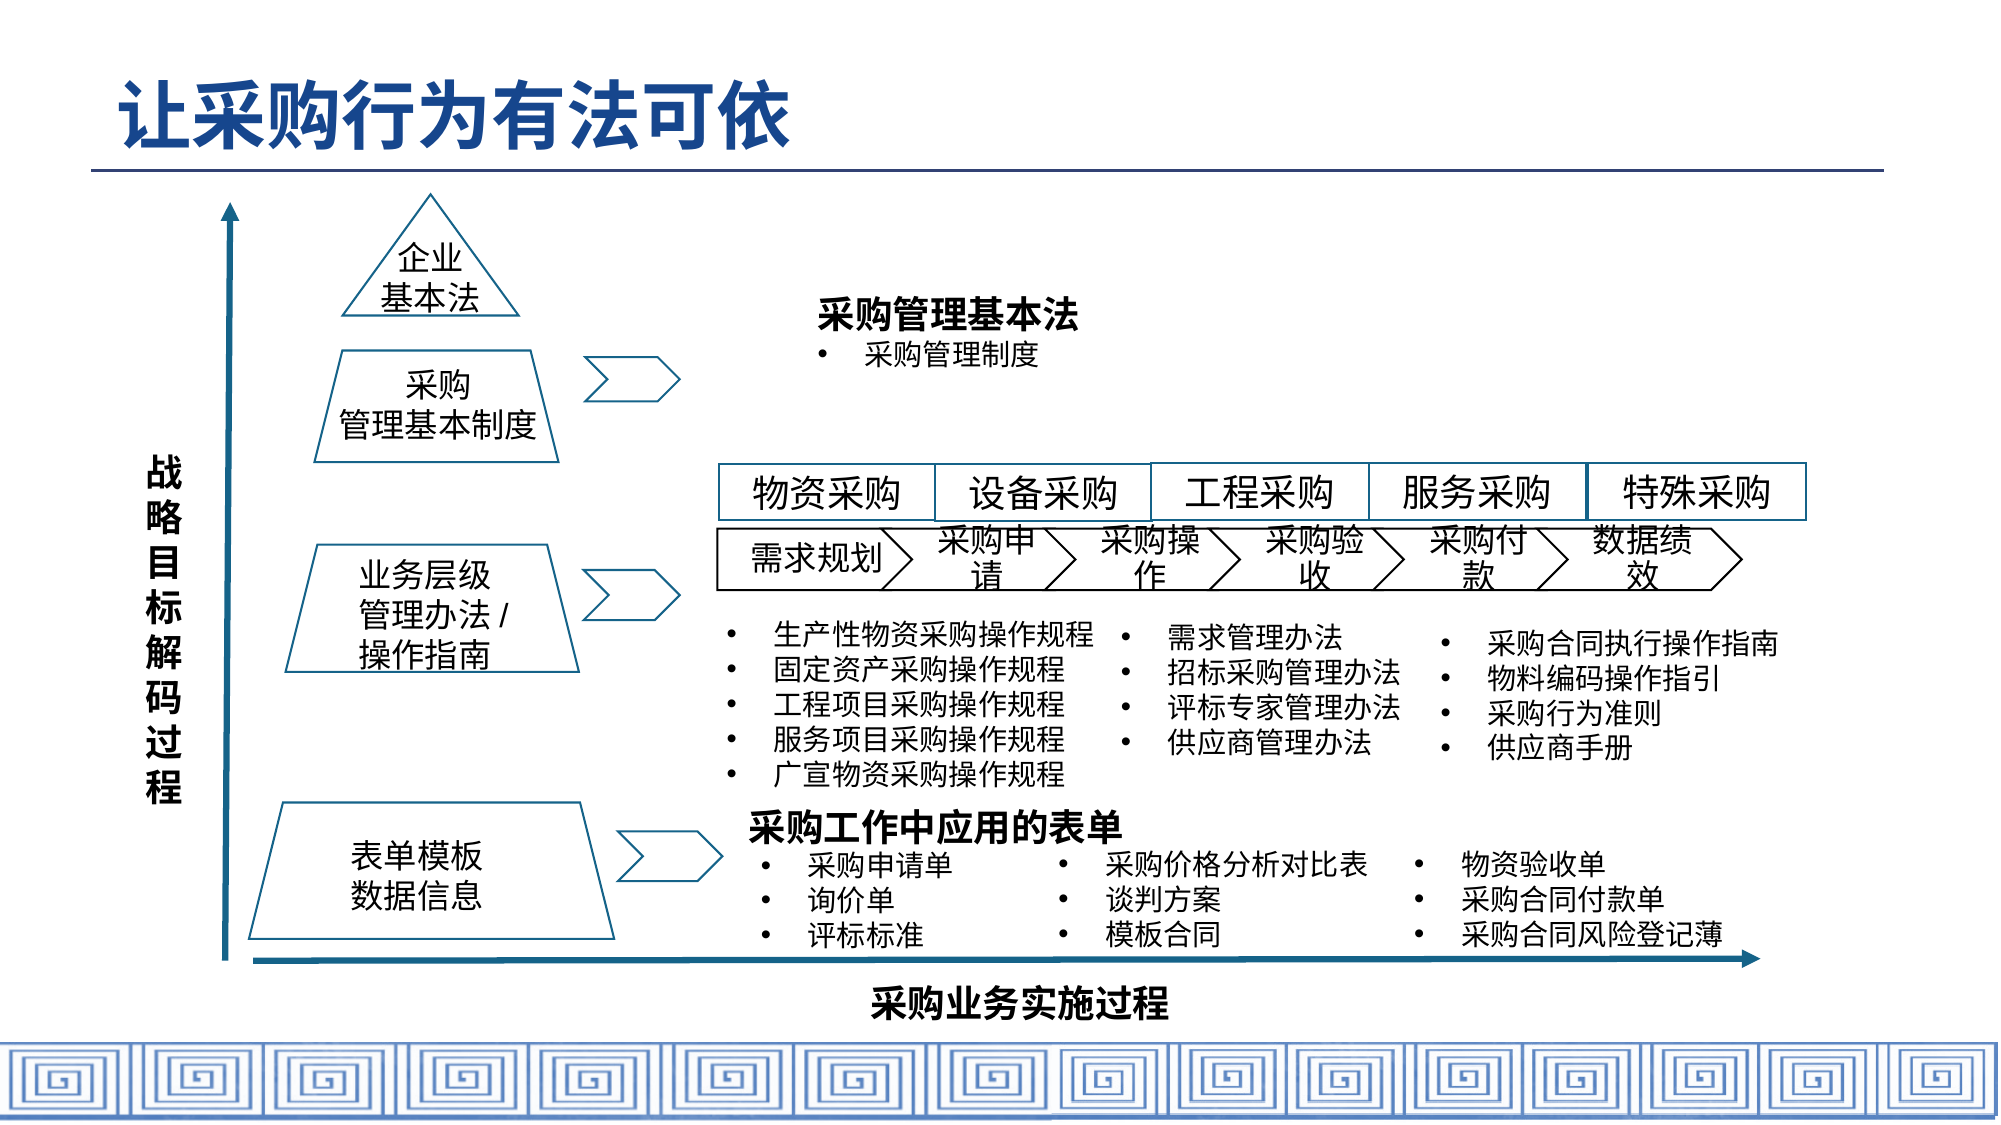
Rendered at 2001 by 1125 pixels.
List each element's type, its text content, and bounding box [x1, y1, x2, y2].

text_box 让采购行为有法可依 [102, 61, 1768, 167]
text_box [125, 194, 1806, 1030]
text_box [0, 1042, 1998, 1123]
